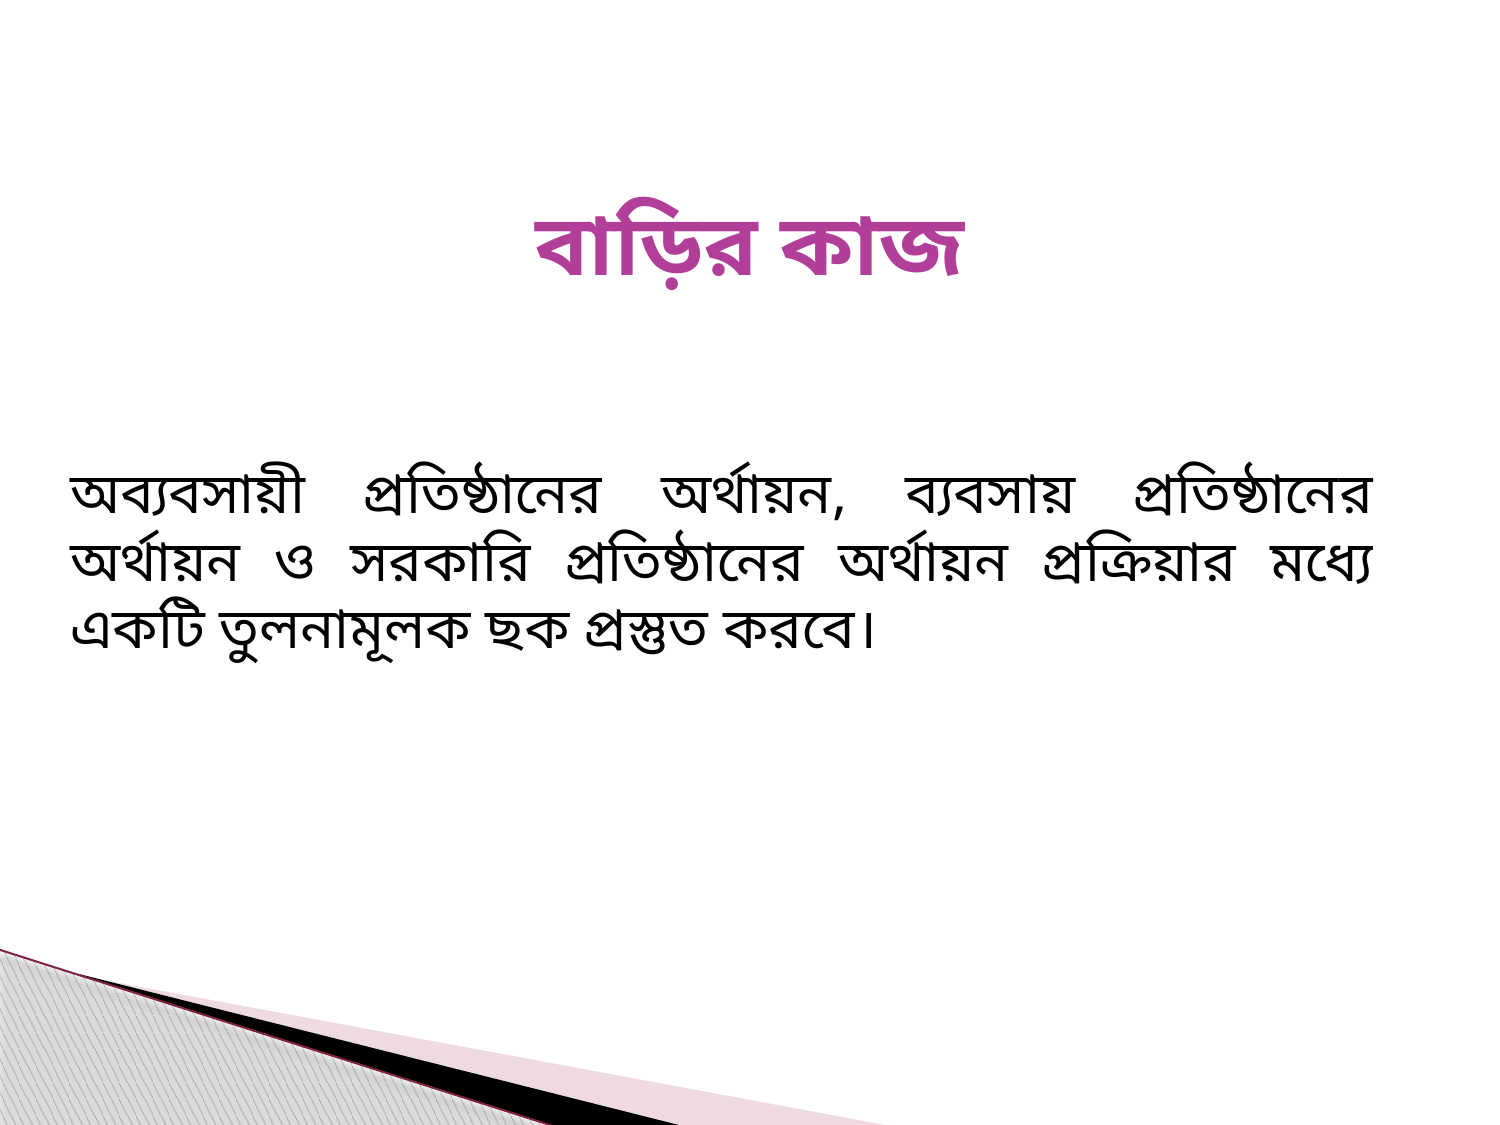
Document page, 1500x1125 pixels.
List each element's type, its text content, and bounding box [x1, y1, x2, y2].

list অব্যবসায়ী প্রতিষ্ঠানের অর্থায়ন, ব্যবসায় প্রতিষ্ঠানের অর্থায়ন ও সরকারি প্রতিষ্ঠানের অর্থায়ন প্রক্রিয়ার মধ্যে একটি তুলনামূলক ছক প্রস্তুত করবে। [37, 450, 1388, 738]
title বাড়ির কাজ [75, 132, 1425, 350]
